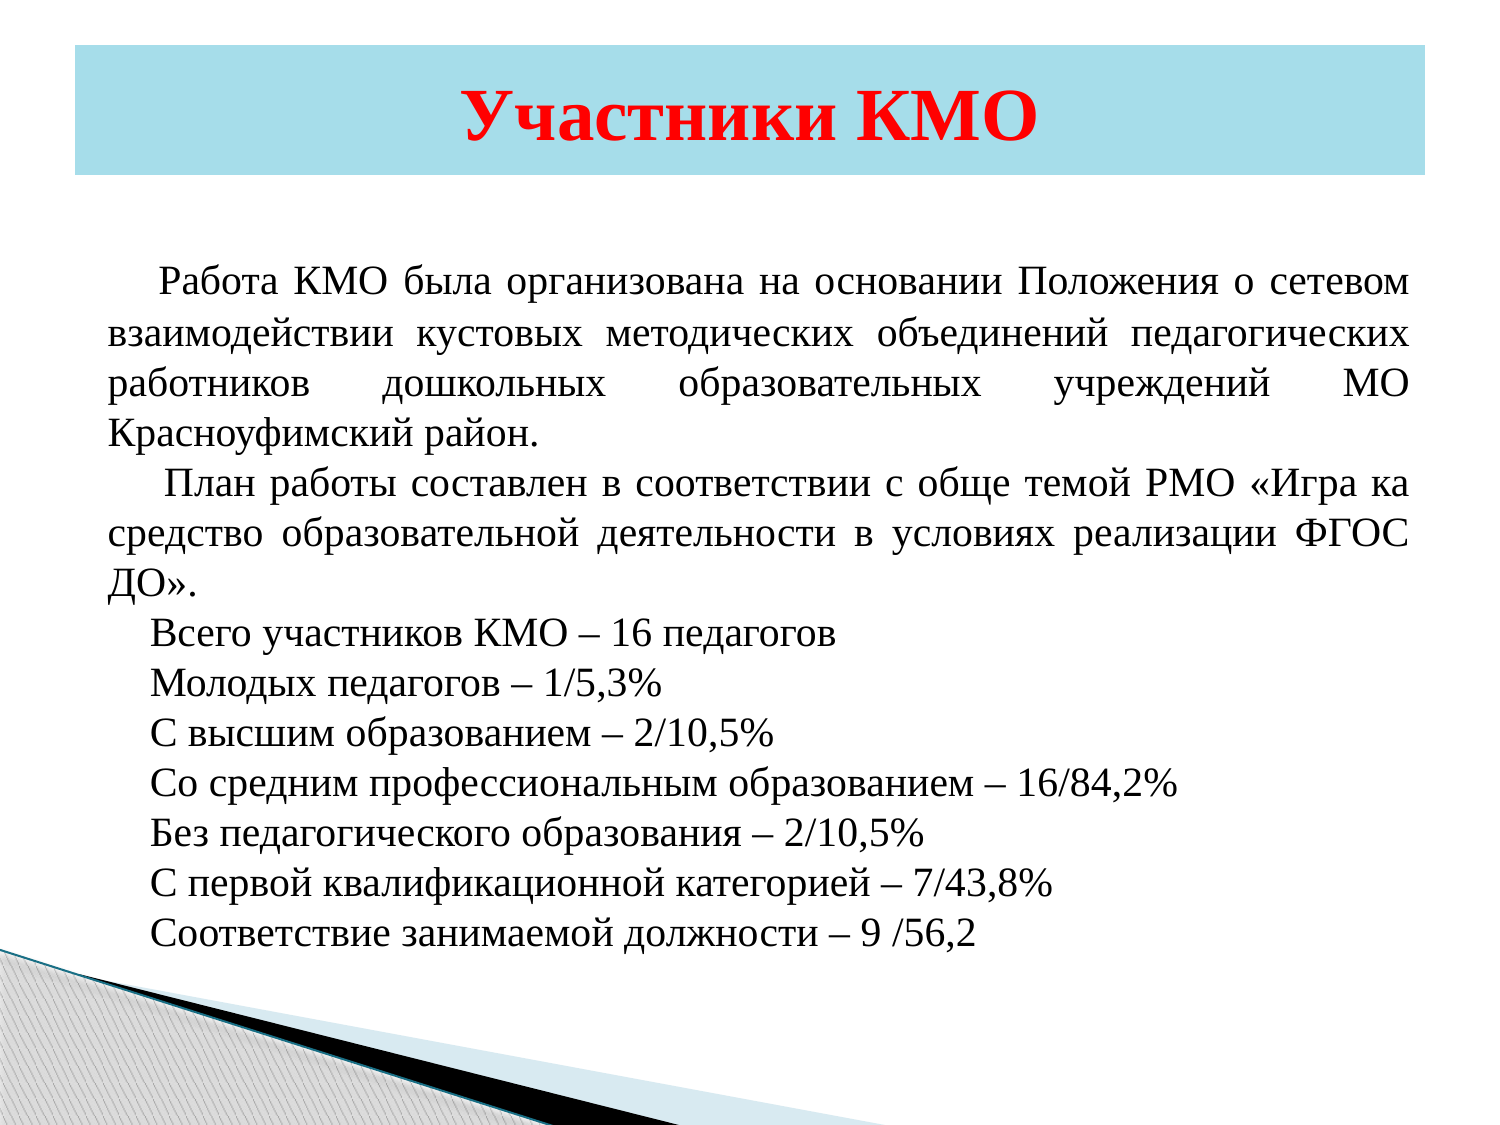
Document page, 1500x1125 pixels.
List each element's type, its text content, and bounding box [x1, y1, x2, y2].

list Работа КМО была организована на основании Положения о сетевом взаимодействии кустовых методических объединений педагогических работников дошкольных образовательных учреждений МО Красноуфимский район. План работы составлен в соответствии с обще темой РМО «Игра ка средство образовательной деятельности в условиях реализации ФГОС ДО». Всего участников КМО – 16 педагогов Молодых педагогов – 1/5,3% С высшим образованием – 2/10,5% Со средним профессиональным образованием – 16/84,2% Без педагогического образования – 2/10,5% С первой квалификационной категорией – 7/43,8% Соответствие занимаемой должности – 9 /56,2 [75, 237, 1425, 1088]
title Участники КМО [75, 45, 1425, 175]
